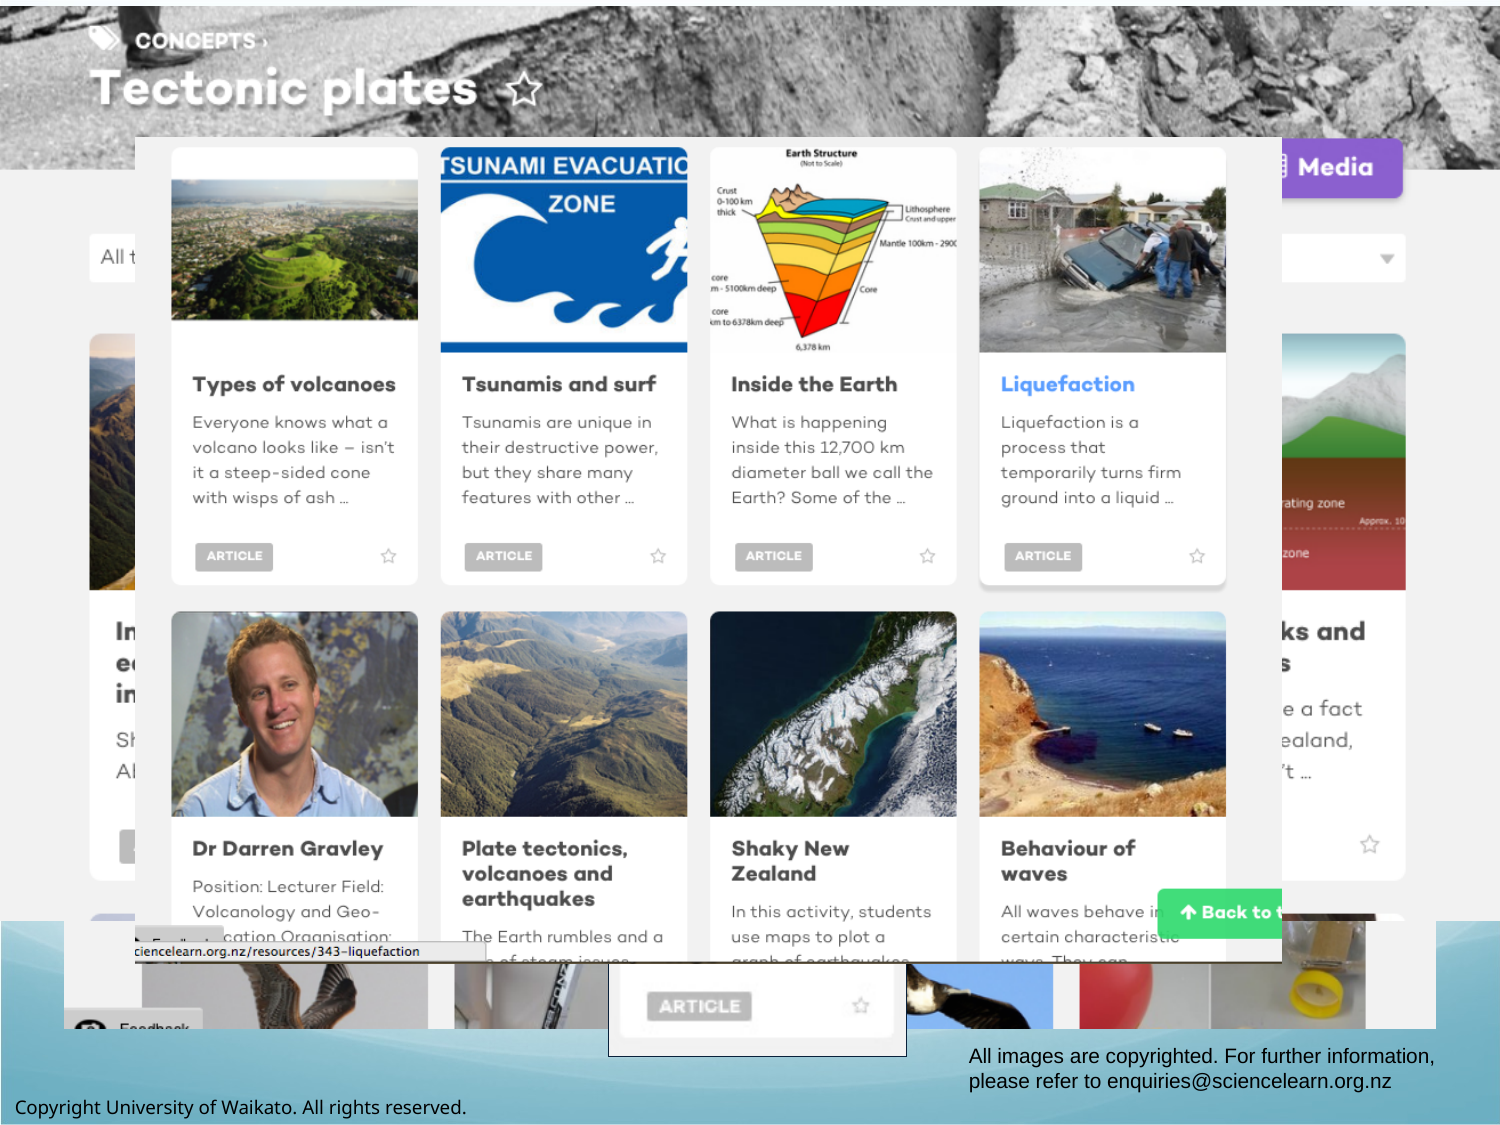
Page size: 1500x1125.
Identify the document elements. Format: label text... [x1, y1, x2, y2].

text_box Copyright University of Waikato. All rights reserved. [0, 1088, 526, 1125]
text_box All images are copyrighted. For further information, please refer to enquiries@sciencelearn.org.nz [954, 1034, 1463, 1100]
picture [0, 0, 1500, 1125]
